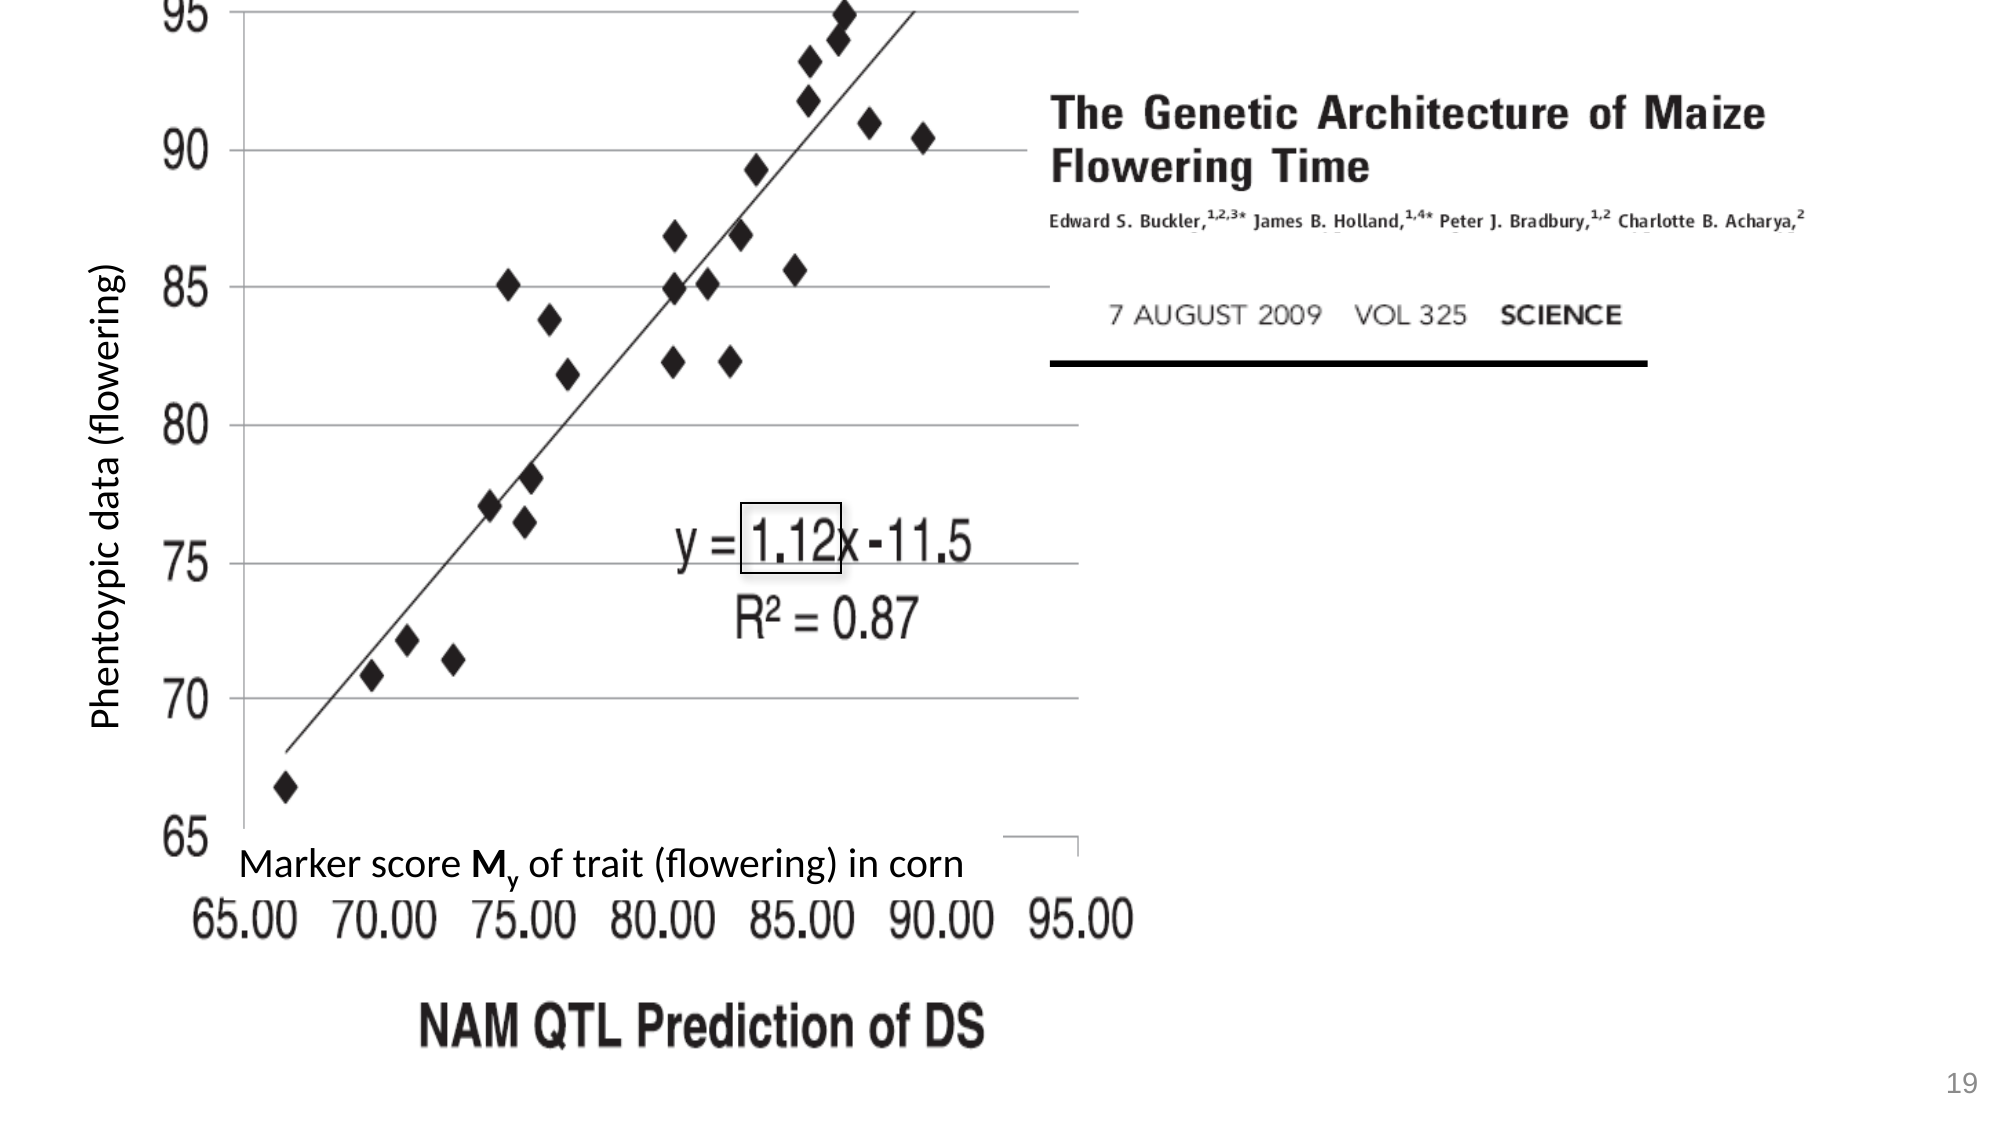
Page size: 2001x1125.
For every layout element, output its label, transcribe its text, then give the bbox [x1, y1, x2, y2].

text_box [27, 0, 1821, 1094]
slide_number 19 [1893, 1044, 1994, 1120]
